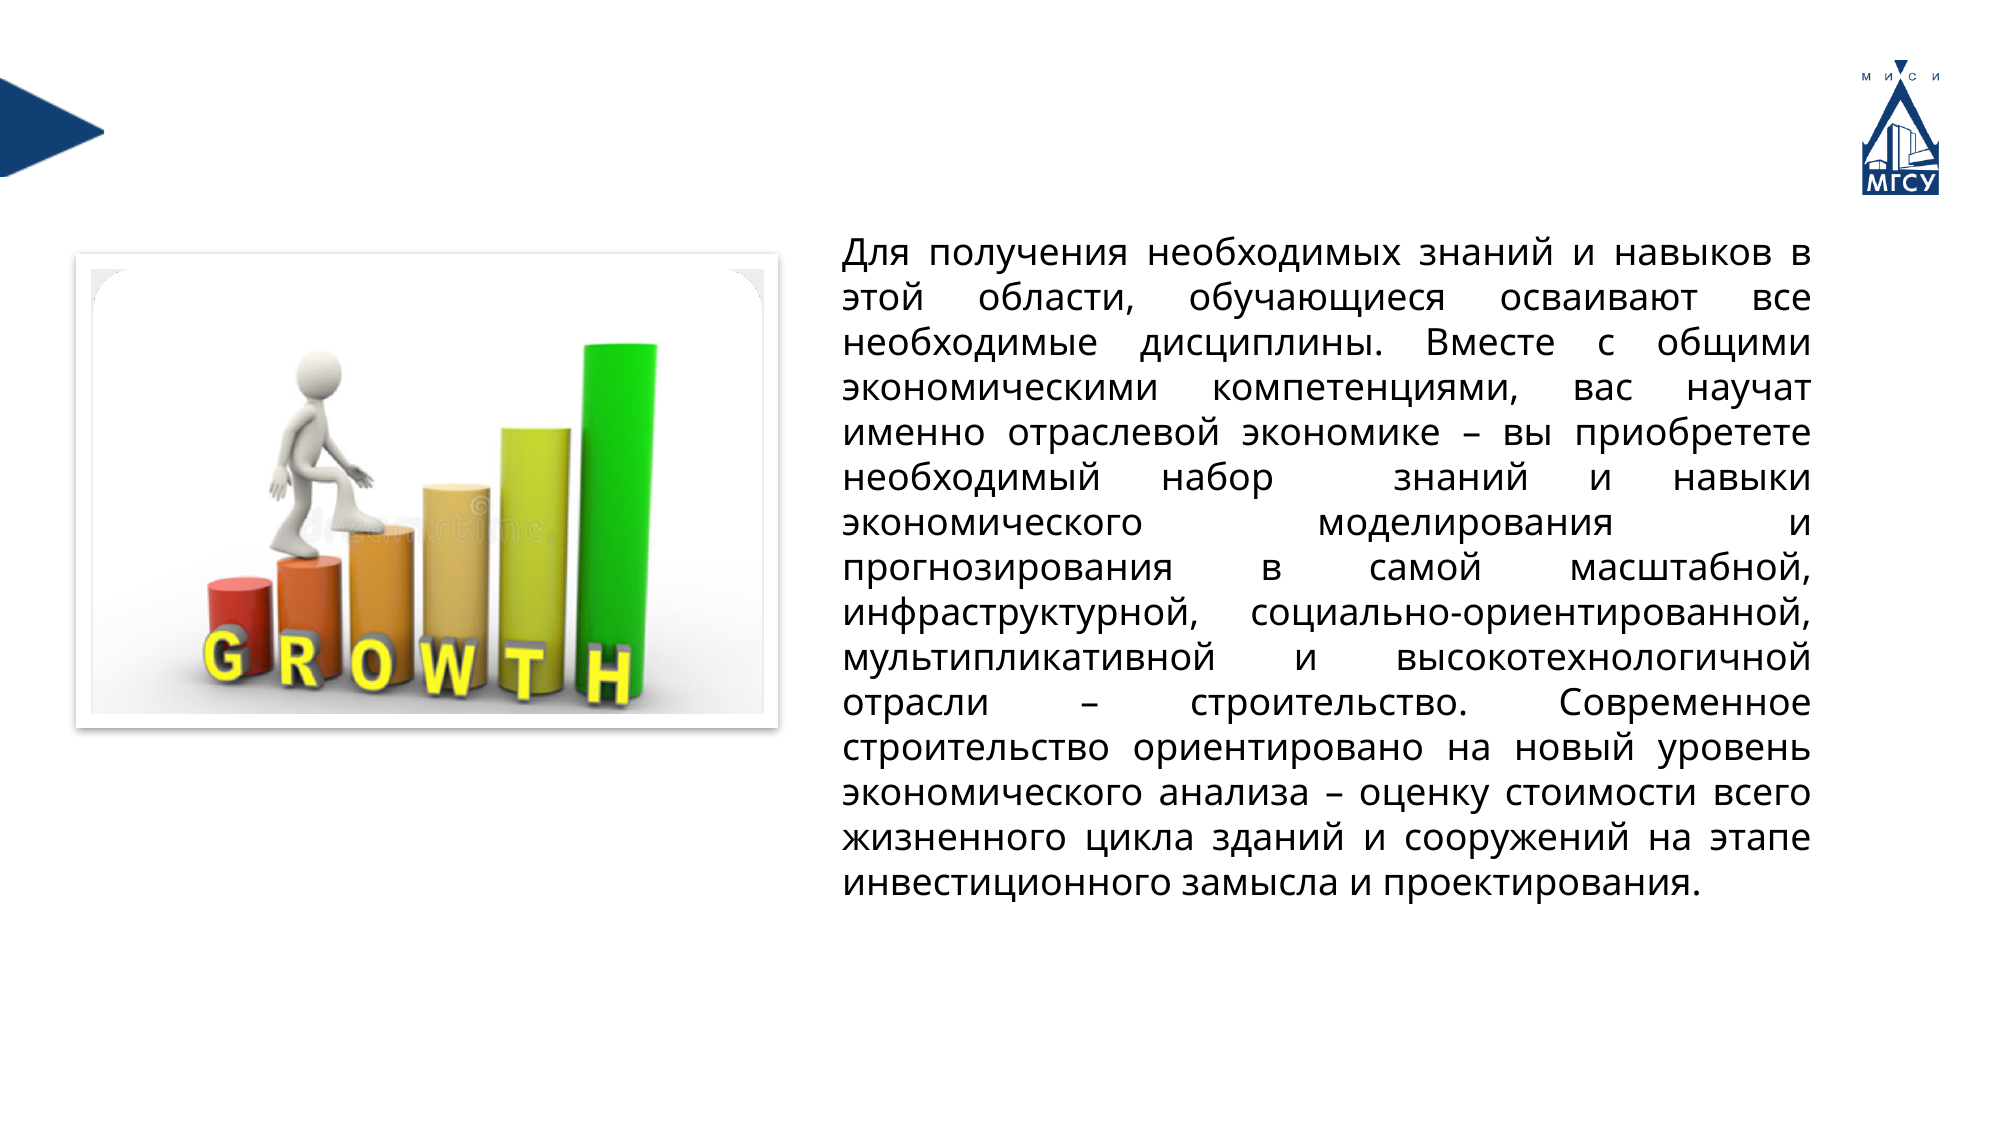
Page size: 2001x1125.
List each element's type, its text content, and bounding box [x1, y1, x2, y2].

text_box Для получения необходимых знаний и навыков в этой области, обучающиеся осваивают все необходимые дисциплины. Вместе с общими экономическими компетенциями, вас научат именно отраслевой экономике – вы приобретете необходимый набор знаний и навыки экономического моделирования и прогнозирования в самой масштабной, инфраструктурной, социально-ориентированной, мультипликативной и высокотехнологичной отрасли – строительство. Современное строительство ориентировано на новый уровень экономического анализа – оценку стоимости всего жизненного цикла зданий и сооружений на этапе инвестиционного замысла и проектирования. [827, 220, 1828, 956]
picture [90, 268, 764, 714]
picture [1862, 60, 1944, 195]
